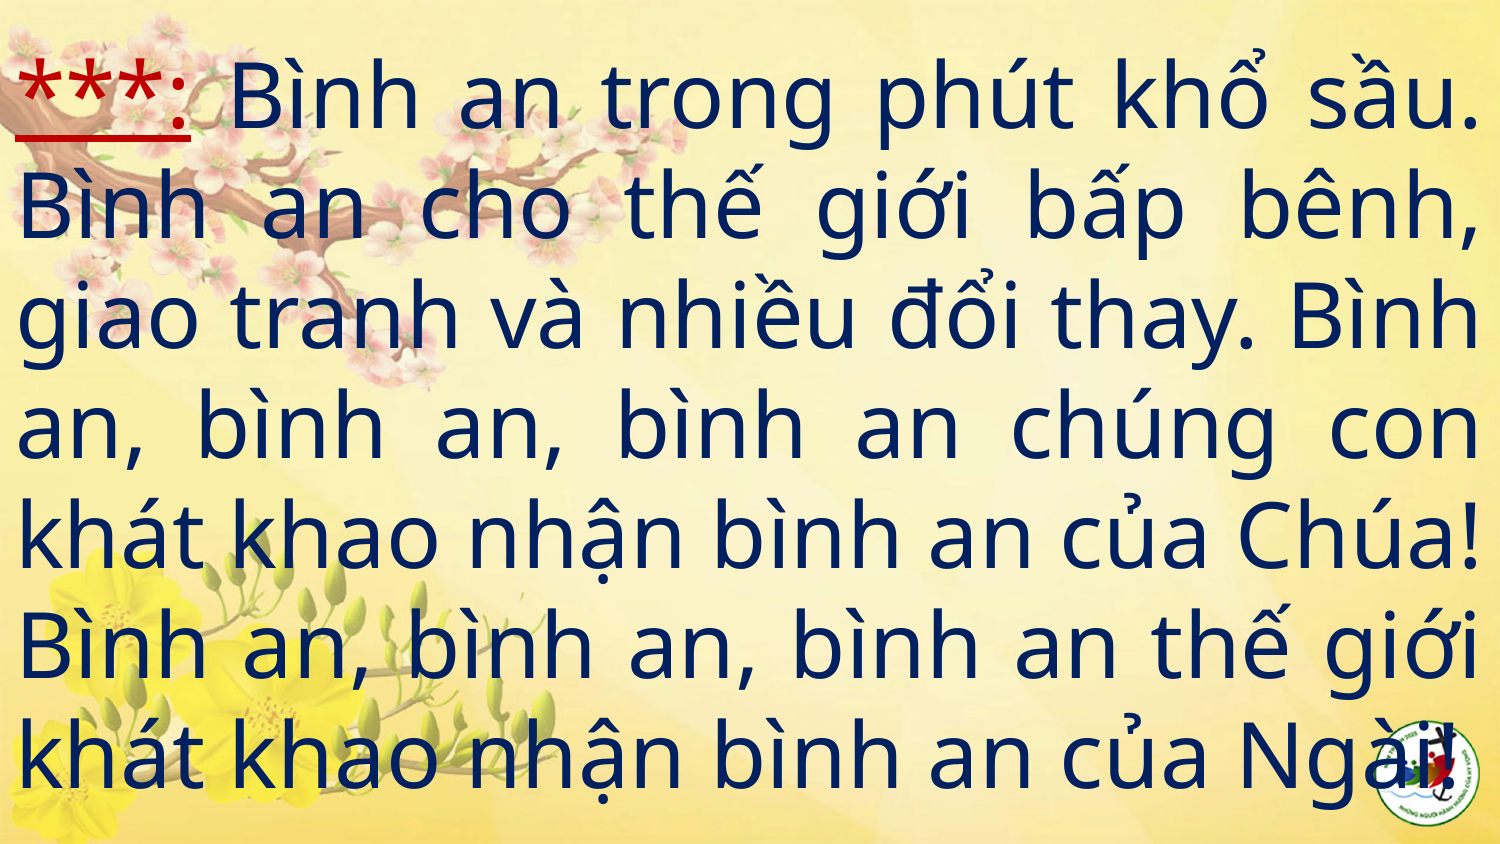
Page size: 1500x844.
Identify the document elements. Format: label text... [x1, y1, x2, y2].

title ***: Bình an trong phút khổ sầu. Bình an cho thế giới bấp bênh, giao tranh và nhiều đổi thay. Bình an, bình an, bình an chúng con khát khao nhận bình an của Chúa! Bình an, bình an, bình an thế giới khát khao nhận bình an của Ngài! [0, 0, 1500, 844]
